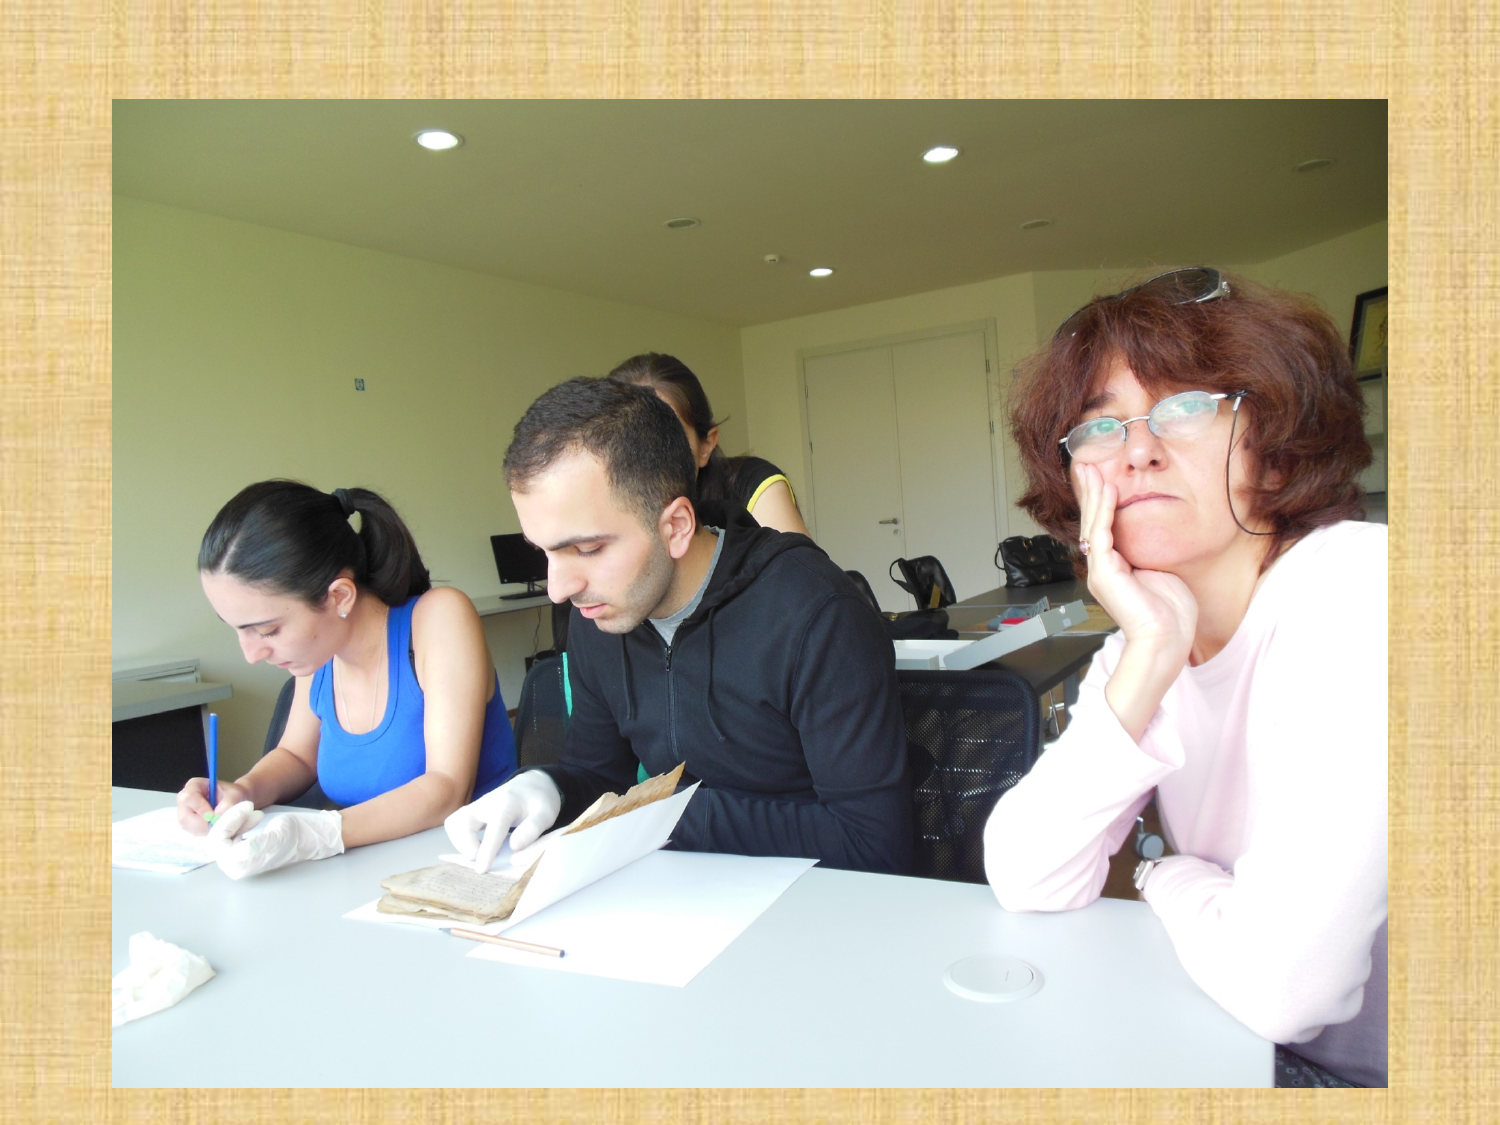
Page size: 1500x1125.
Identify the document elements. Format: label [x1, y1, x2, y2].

picture [0, 0, 1500, 1125]
list [112, 99, 1388, 1088]
